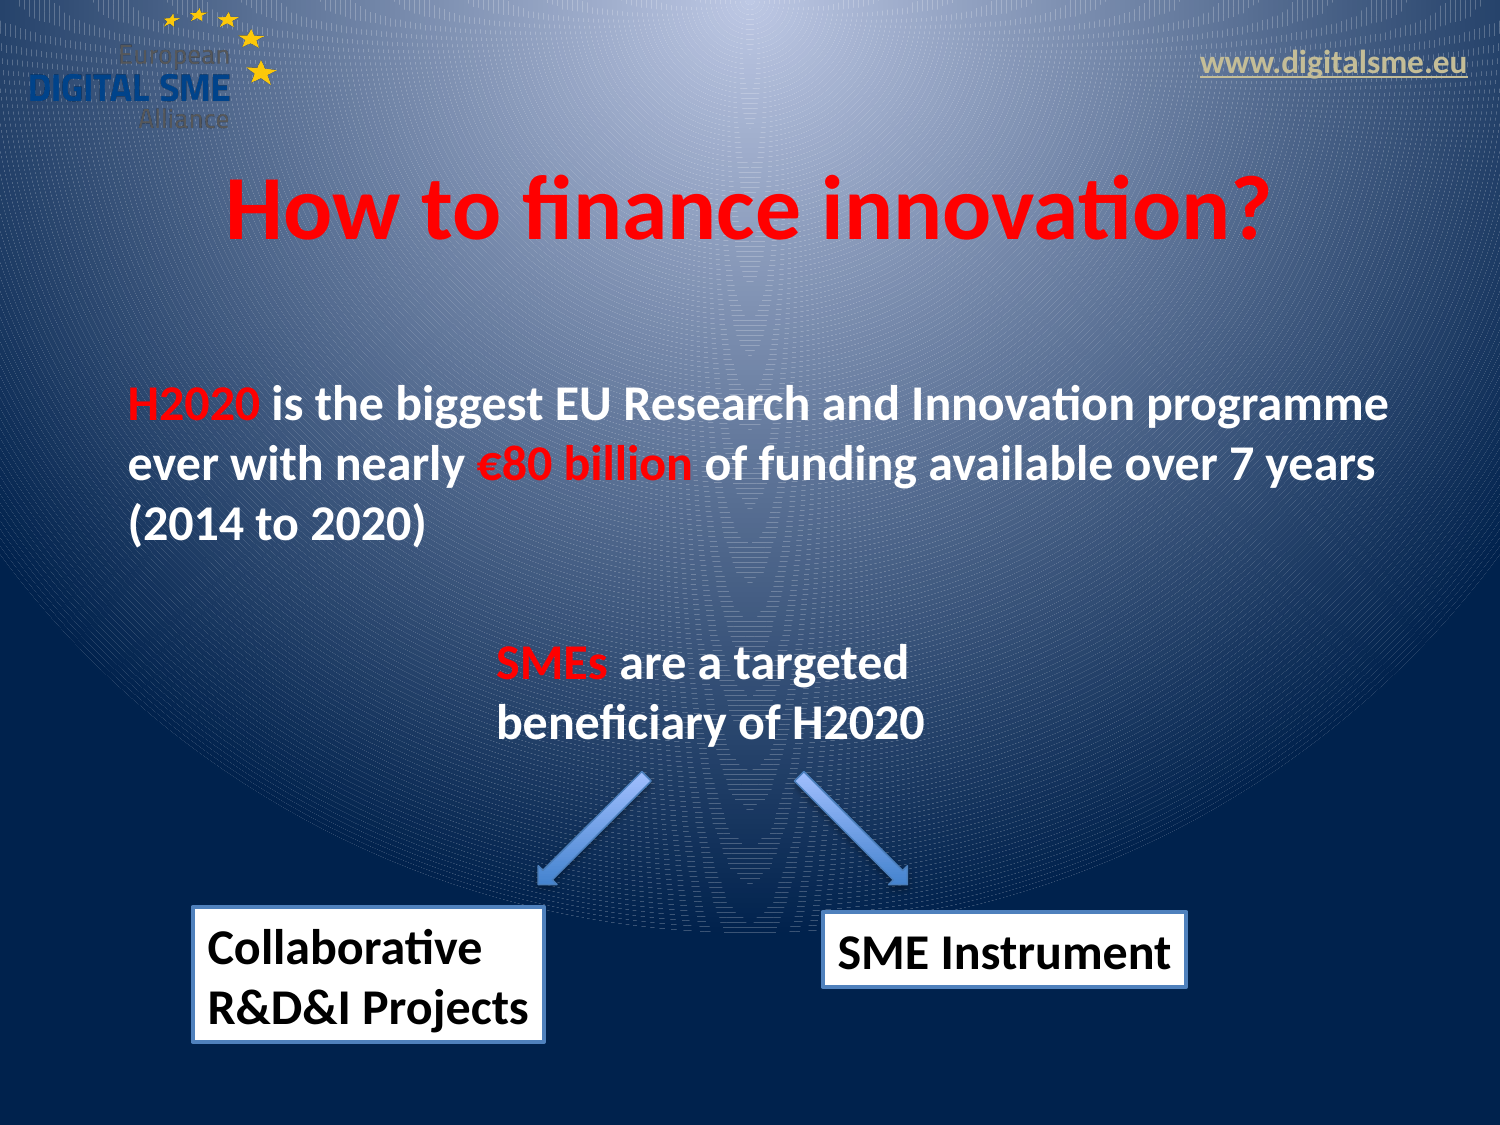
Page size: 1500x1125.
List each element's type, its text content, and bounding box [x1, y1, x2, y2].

title How to finance innovation? [75, 109, 1425, 297]
text_box SME Instrument [821, 910, 1188, 989]
text_box H2020 is the biggest EU Research and Innovation programme ever with nearly €80 billion of funding available over 7 years (2014 to 2020) [112, 363, 1425, 558]
text_box [537, 771, 652, 886]
text_box [793, 771, 909, 886]
text_box Collaborative R&D&I Projects [191, 905, 546, 1044]
text_box SMEs are a targeted beneficiary of H2020 [481, 621, 940, 757]
